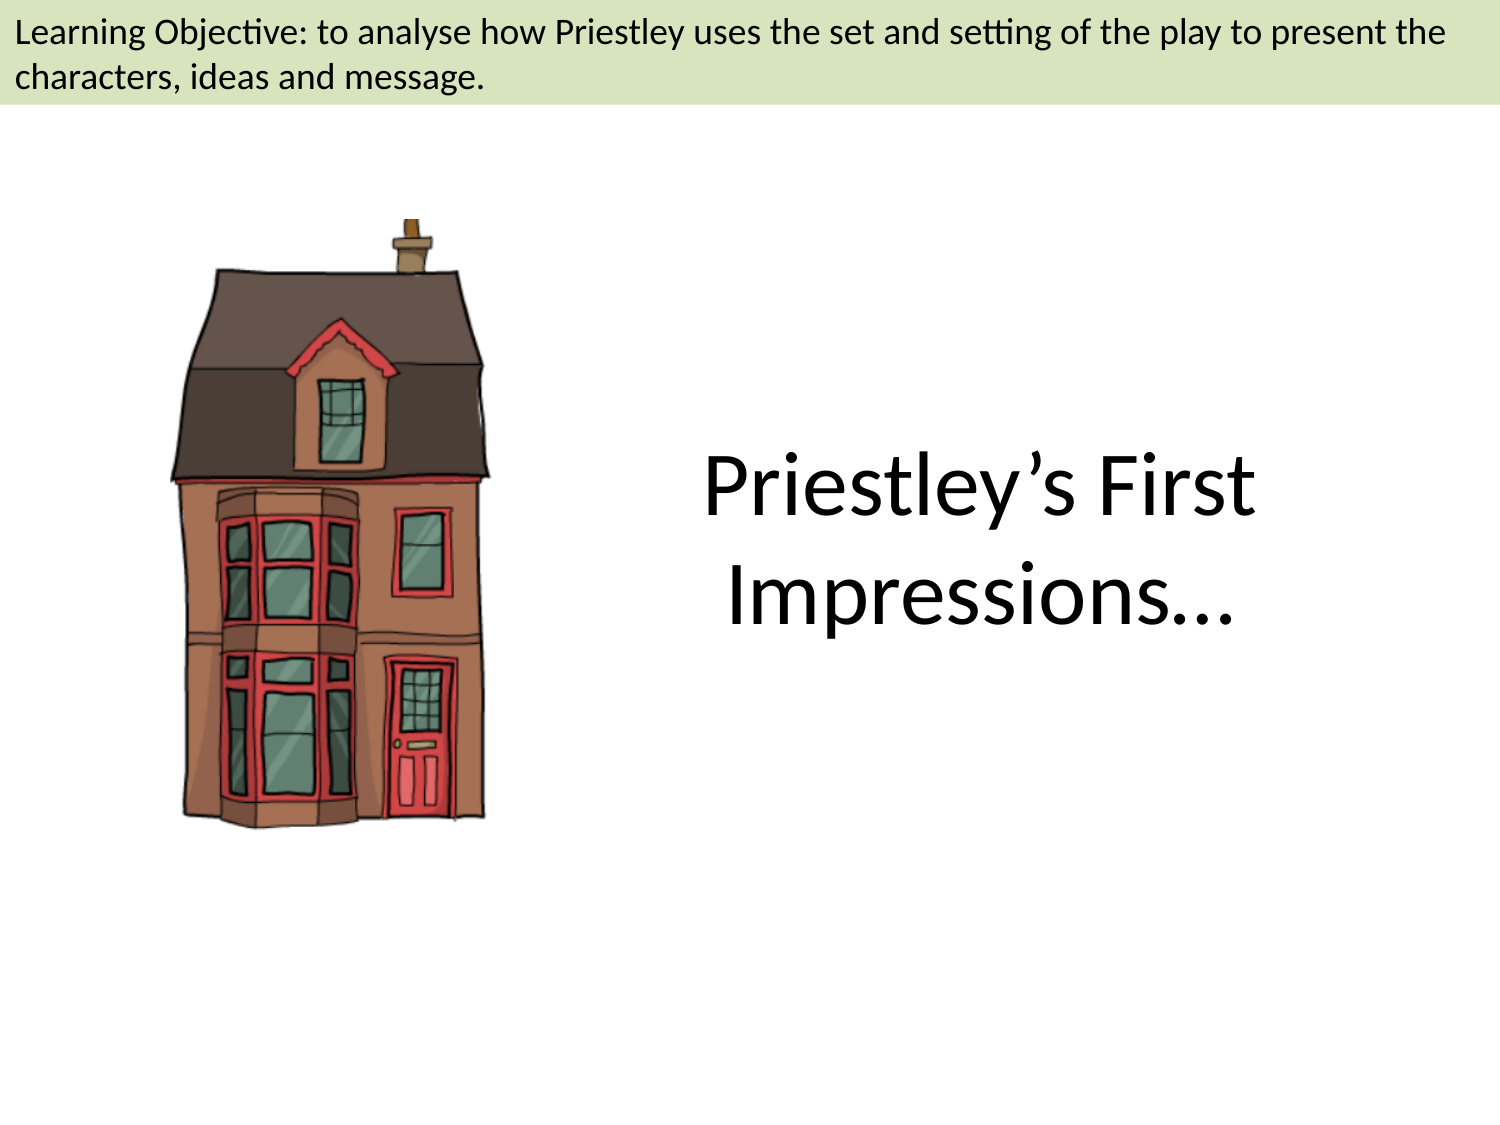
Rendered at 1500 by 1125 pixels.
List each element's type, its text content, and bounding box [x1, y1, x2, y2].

picture [135, 219, 501, 906]
text_box Priestley’s First Impressions… [631, 415, 1329, 657]
text_box Learning Objective: to analyse how Priestley uses the set and setting of the play to present the characters, ideas and message. [0, 0, 1500, 105]
